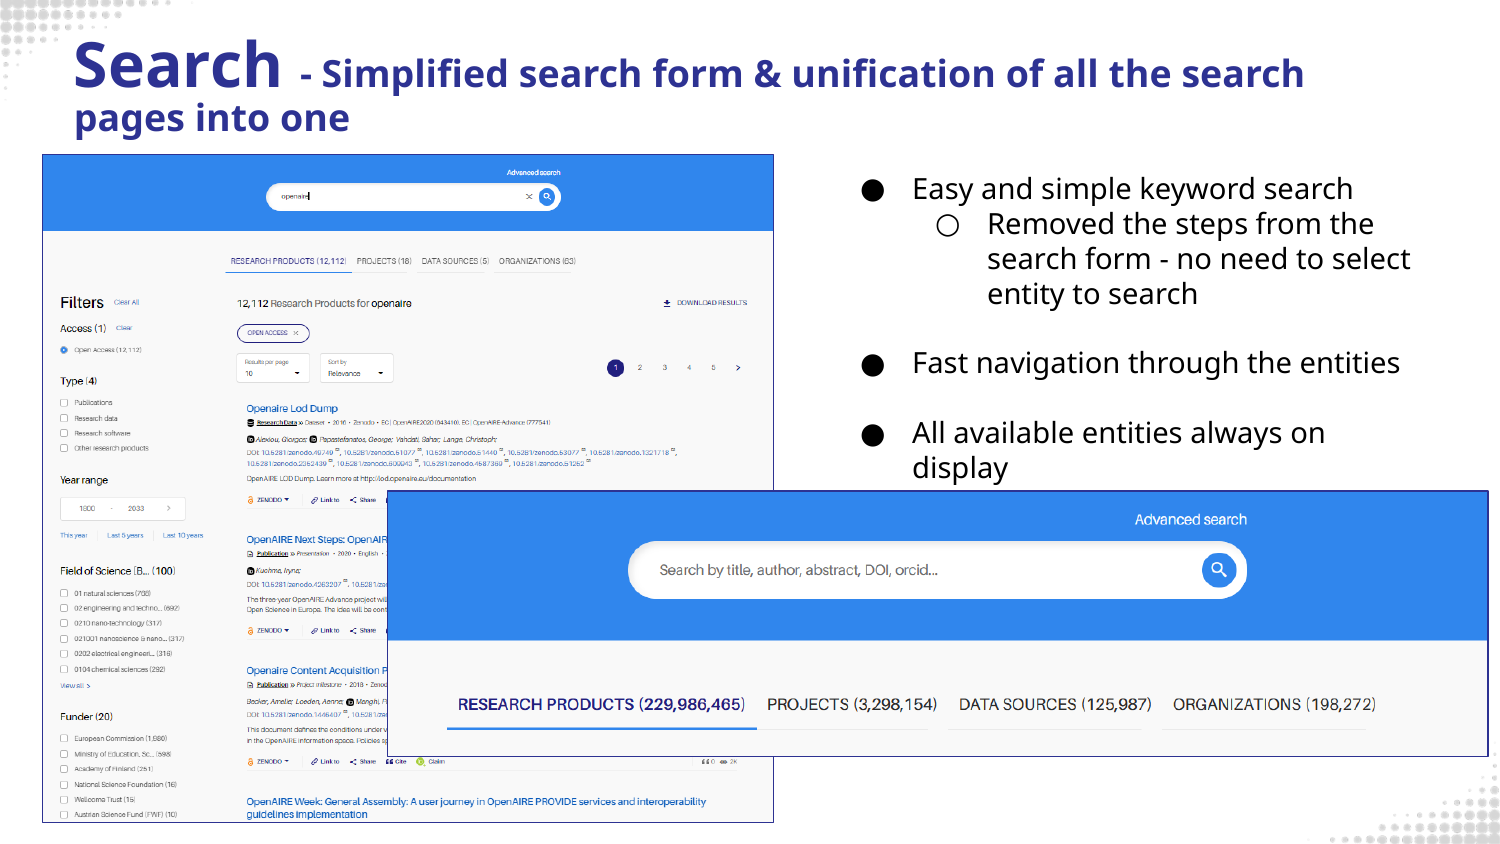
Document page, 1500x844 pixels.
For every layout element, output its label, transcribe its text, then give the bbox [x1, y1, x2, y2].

picture [1295, 708, 1499, 843]
text_box Search - Simplified search form & unification of all the search pages into one [65, 35, 1430, 148]
picture [1, 0, 205, 134]
picture [43, 154, 1488, 823]
text_box Easy and simple keyword search Removed the steps from the search form - no need to select entity to search Fast navigation through the entities All available entities always on display [822, 155, 1430, 490]
